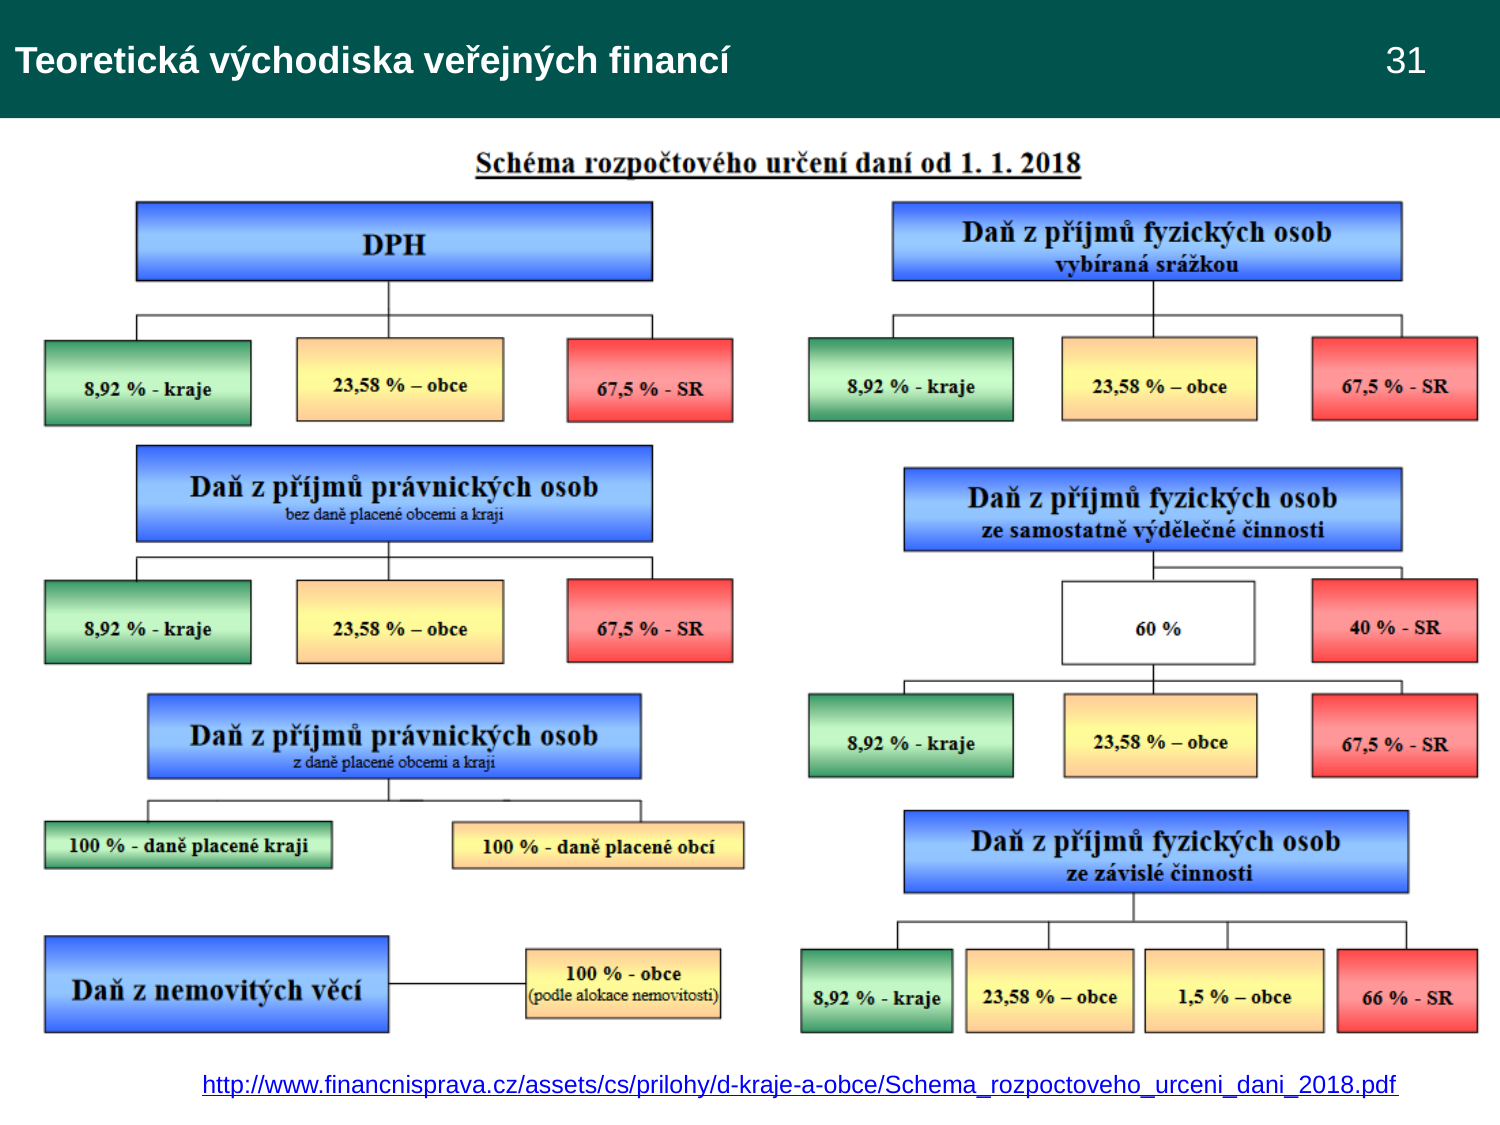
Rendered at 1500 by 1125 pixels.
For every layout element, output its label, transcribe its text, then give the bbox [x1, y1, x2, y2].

text_box http://www.financnisprava.cz/assets/cs/prilohy/d-kraje-a-obce/Schema_rozpoctoveho_urceni_dani_2018.pdf [173, 1064, 1429, 1125]
text_box Teoretická východiska veřejných financí 31 [0, 0, 1500, 117]
picture [0, 117, 1500, 1058]
